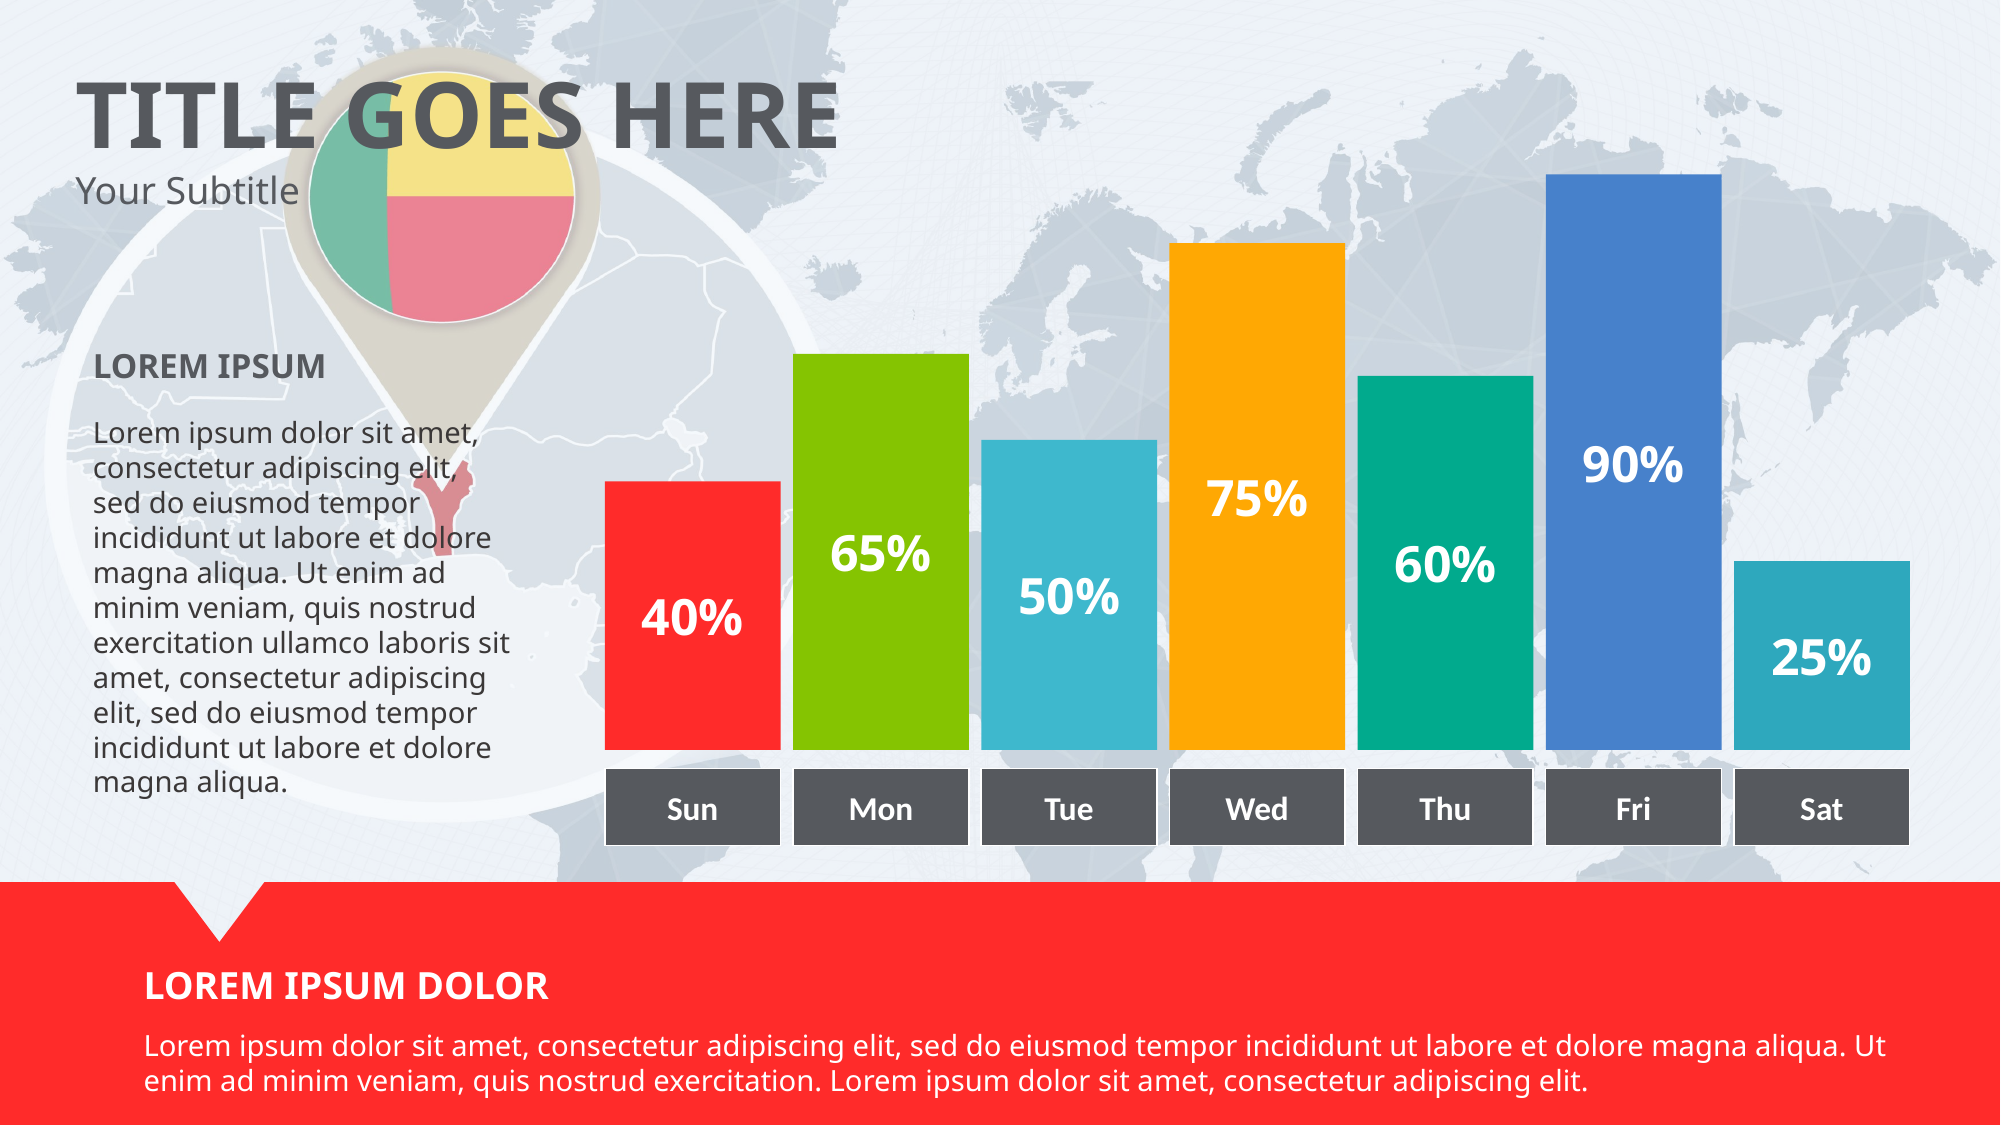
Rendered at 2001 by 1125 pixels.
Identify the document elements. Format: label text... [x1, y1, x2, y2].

text_box Wed [1169, 768, 1346, 846]
text_box 75% [1169, 243, 1346, 750]
text_box 40% [604, 481, 781, 750]
text_box Tue [981, 768, 1157, 846]
text_box Fri [1545, 768, 1722, 846]
text_box Mon [792, 768, 969, 846]
text_box 25% [1734, 561, 1910, 750]
text_box LOREM IPSUM DOLOR Lorem ipsum dolor sit amet, consectetur adipiscing elit, sed do eiusmod tempor incididunt ut labore et dolore magna aliqua. Ut enim ad minim veniam, quis nostrud exercitation. Lorem ipsum dolor sit amet, consectetur adipiscing elit. [128, 954, 1940, 1105]
text_box 50% [981, 439, 1158, 750]
text_box [0, 881, 2000, 1125]
text_box 65% [793, 353, 969, 750]
text_box Thu [1357, 768, 1534, 846]
text_box TITLE GOES HERE Your Subtitle [60, 49, 1036, 220]
text_box Sat [1733, 768, 1910, 846]
text_box Sun [604, 768, 781, 846]
text_box LOREM IPSUM Lorem ipsum dolor sit amet, consectetur adipiscing elit, sed do eiusmod tempor incididunt ut labore et dolore magna aliqua. Ut enim ad minim veniam, quis nostrud exercitation ullamco laboris sit amet, consectetur adipiscing elit, sed do eiusmod tempor incididunt ut labore et dolore magna aliqua. [78, 337, 529, 807]
text_box 90% [1545, 174, 1722, 750]
text_box LOREM IPSUM [0, 0, 2000, 939]
text_box 60% [1357, 375, 1534, 750]
